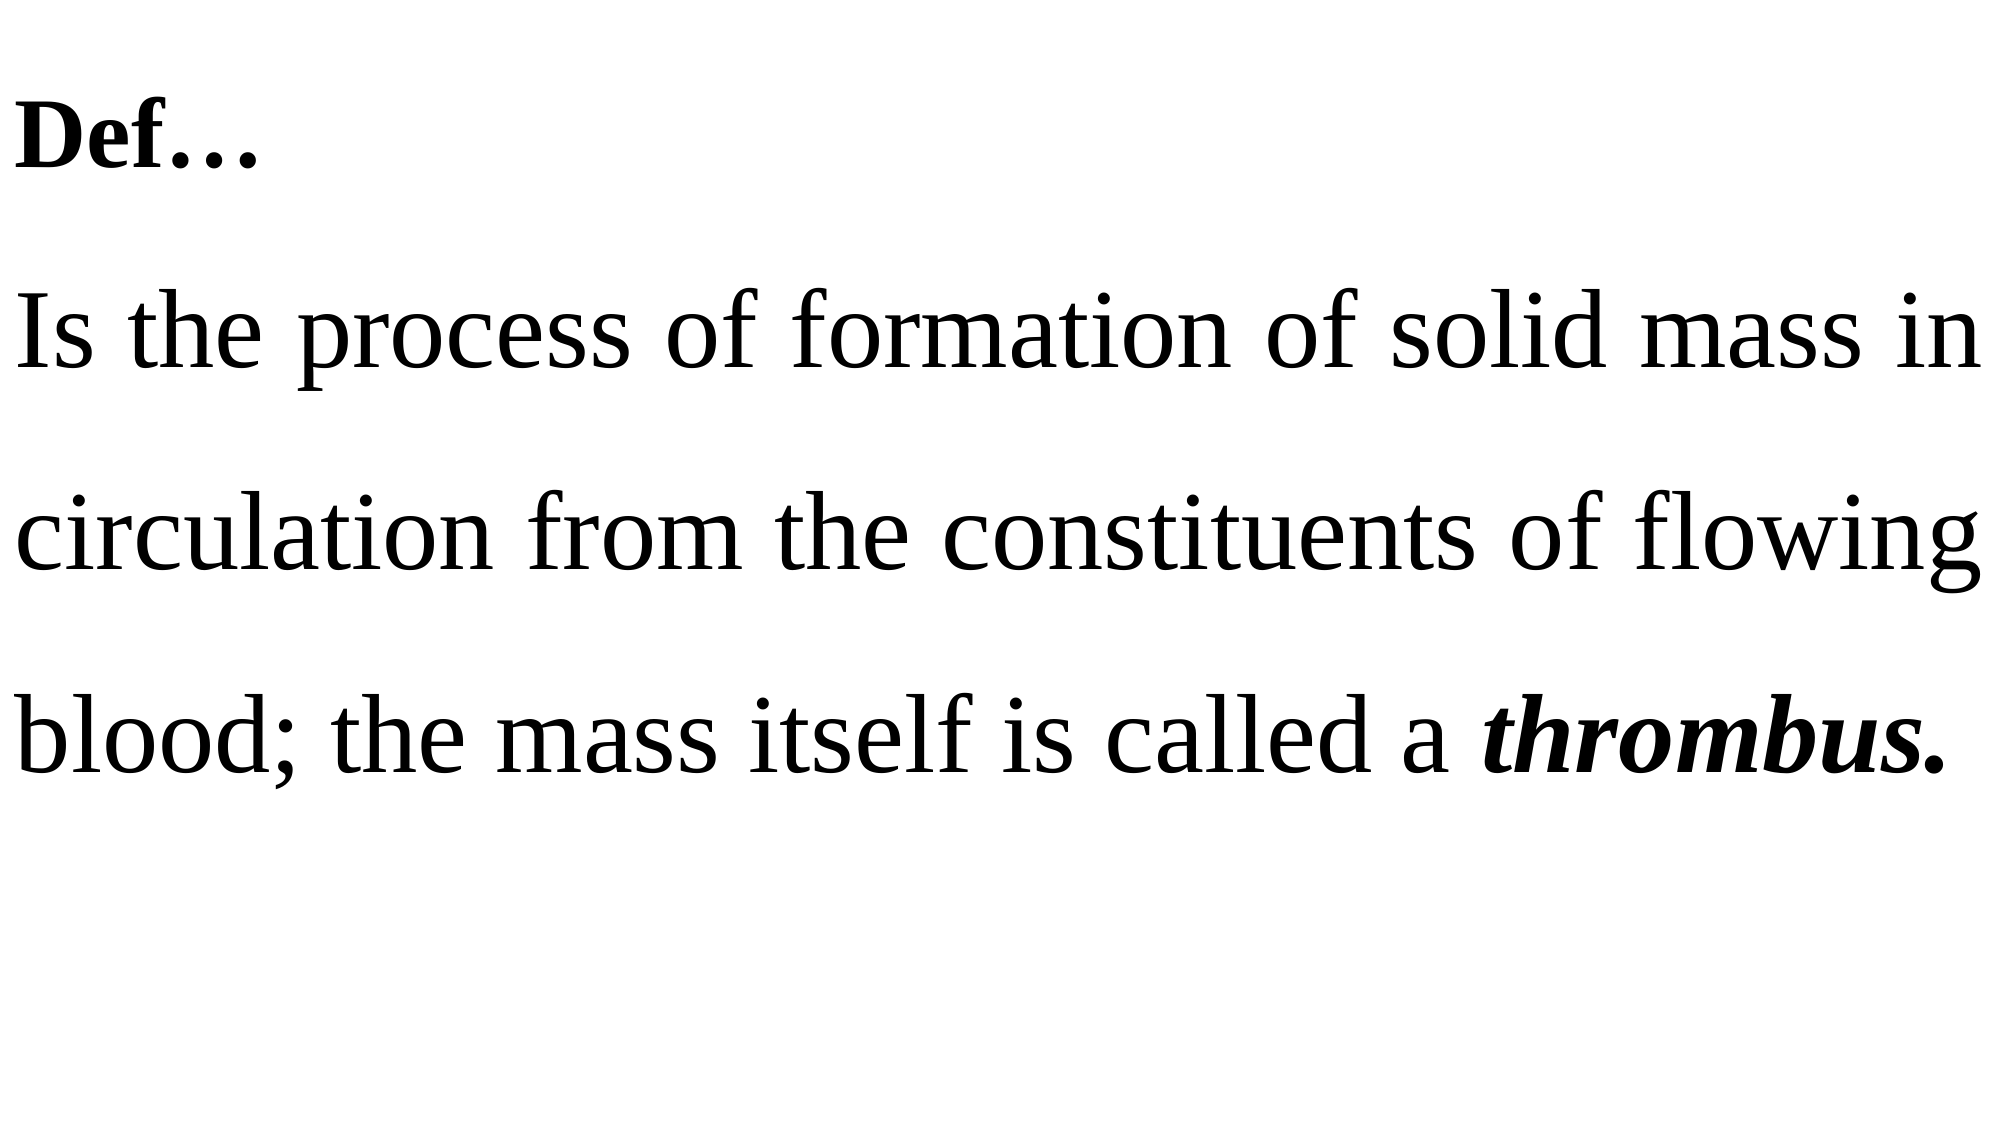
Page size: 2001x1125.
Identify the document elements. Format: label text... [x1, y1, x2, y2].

text_box Def… Is the process of formation of solid mass in circulation from the constituents of flowing blood; the mass itself is called a thrombus. [0, 0, 2000, 967]
